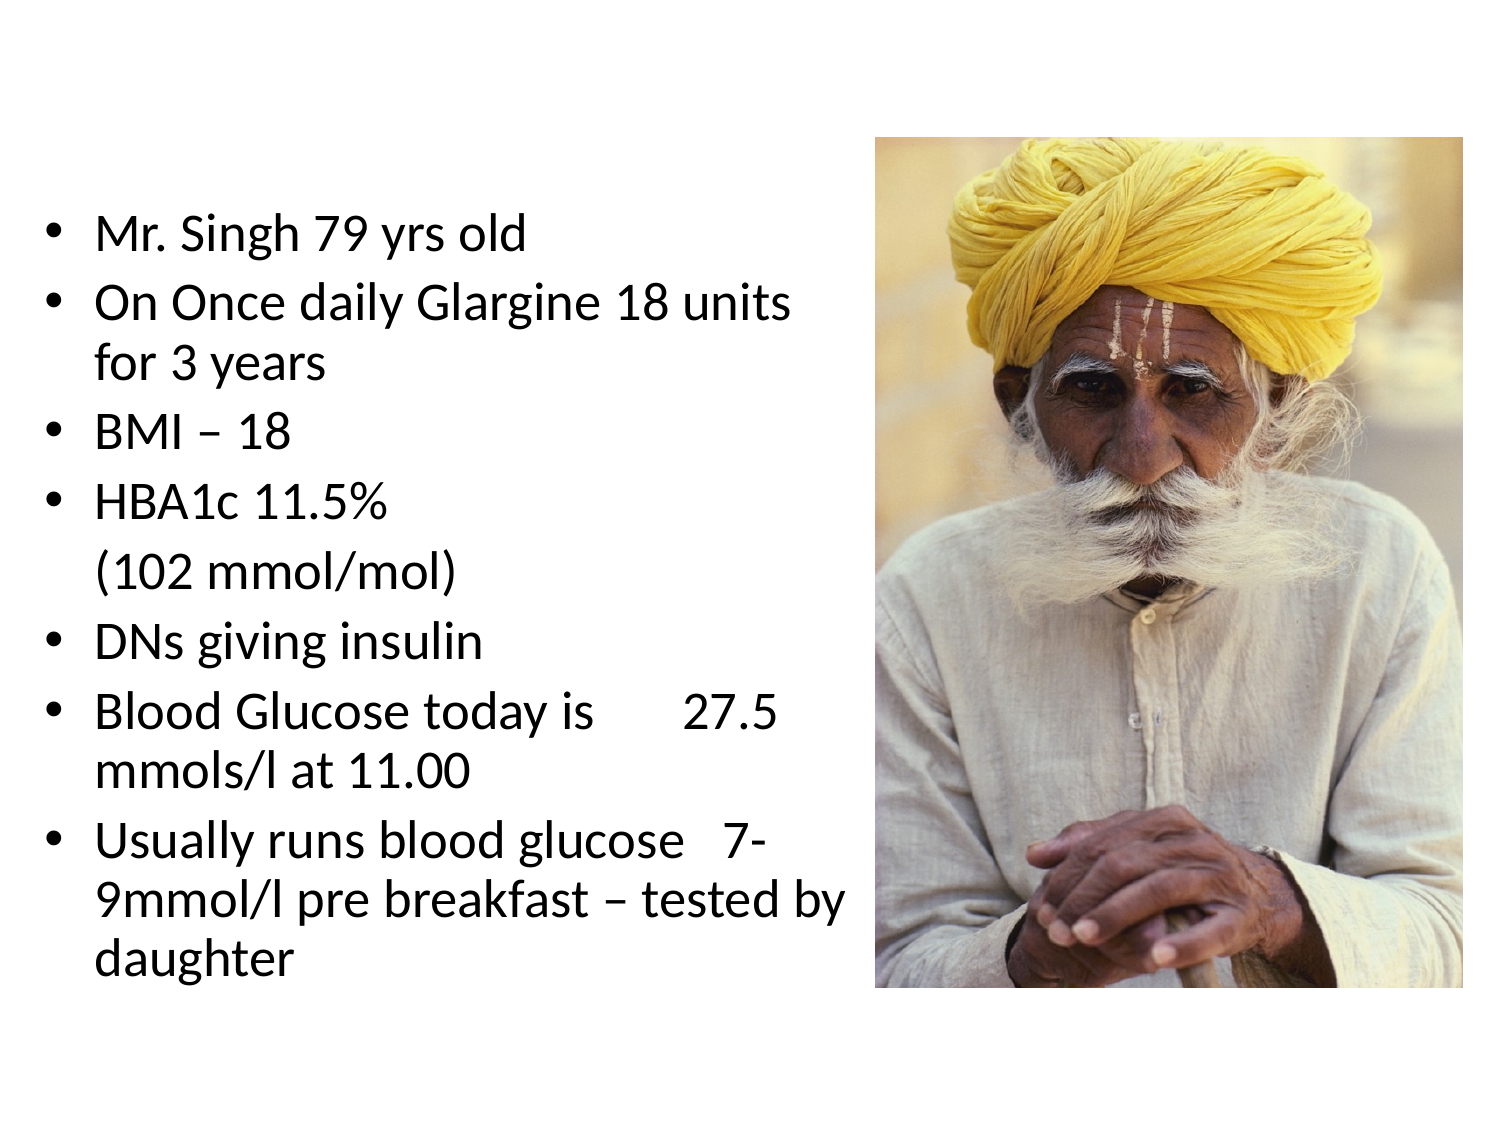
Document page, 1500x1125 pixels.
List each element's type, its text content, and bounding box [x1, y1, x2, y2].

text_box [874, 137, 1463, 988]
list Mr. Singh 79 yrs old On Once daily Glargine 18 units for 3 years BMI – 18 HBA1c 11.5% (102 mmol/mol) DNs giving insulin Blood Glucose today is 27.5 mmols/l at 11.00 Usually runs blood glucose 7-9mmol/l pre breakfast – tested by daughter [29, 196, 880, 997]
